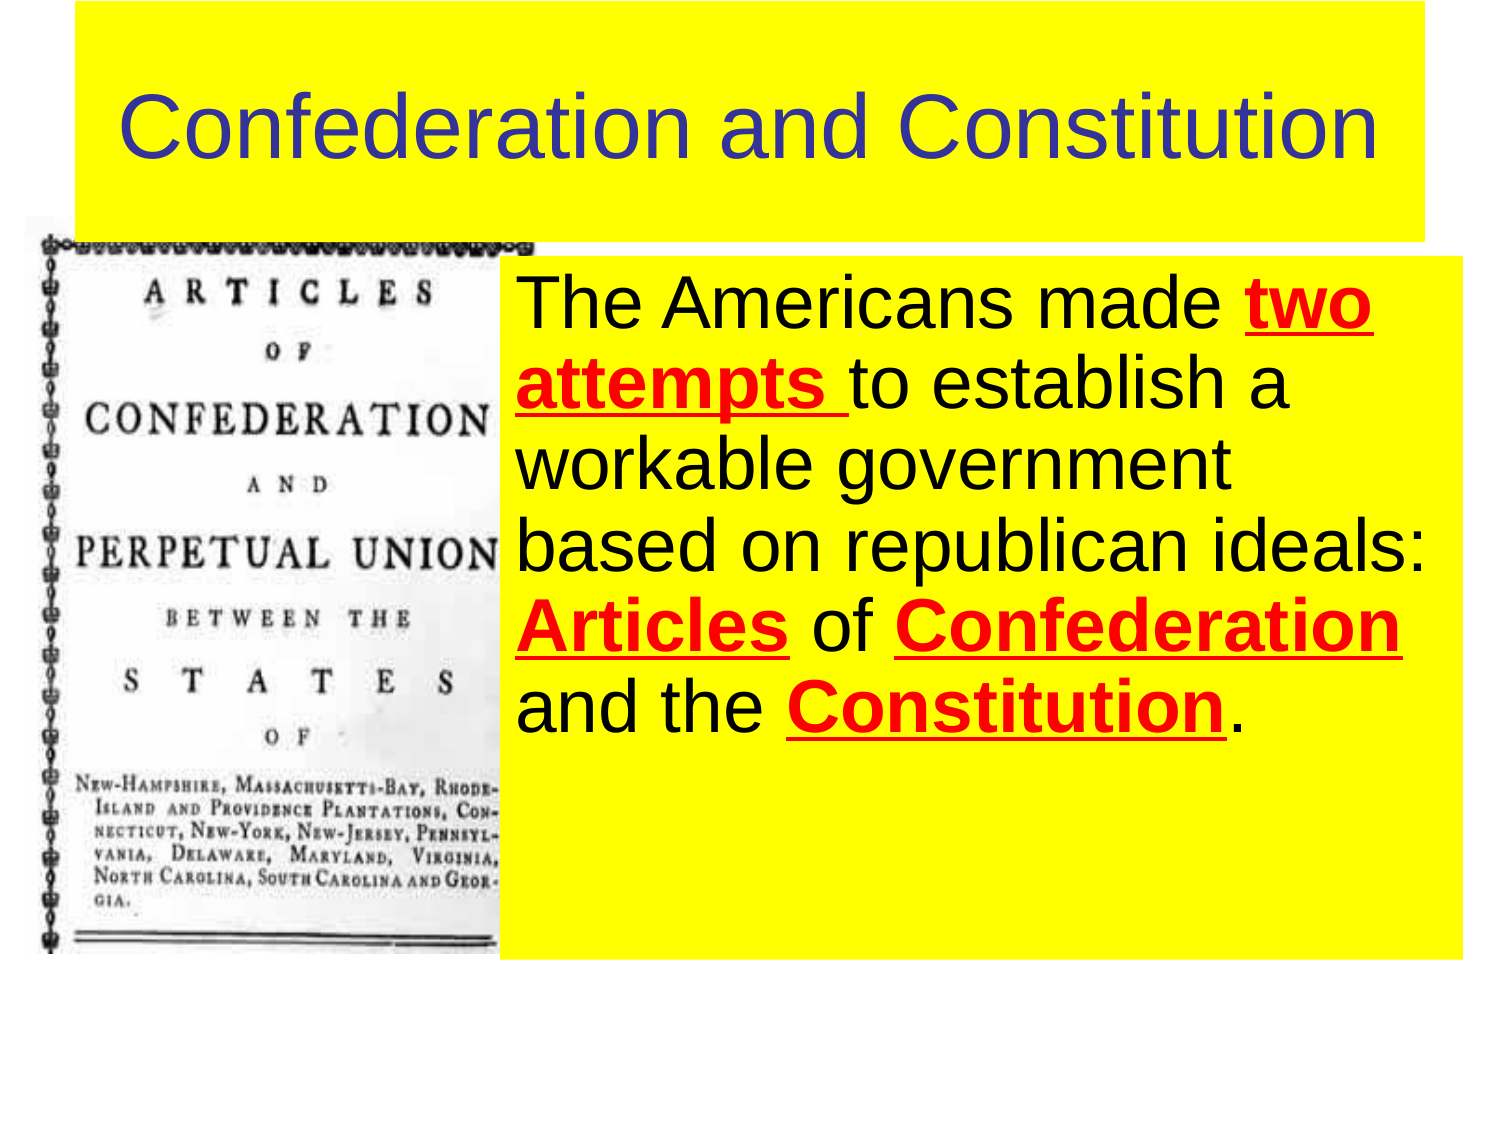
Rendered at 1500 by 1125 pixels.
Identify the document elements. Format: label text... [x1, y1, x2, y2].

subtitle The Americans made two attempts to establish a workable government based on republican ideals: Articles of Confederation and the Constitution. [540, 255, 1464, 960]
picture [24, 215, 538, 954]
title Confederation and Constitution [74, 0, 1426, 243]
